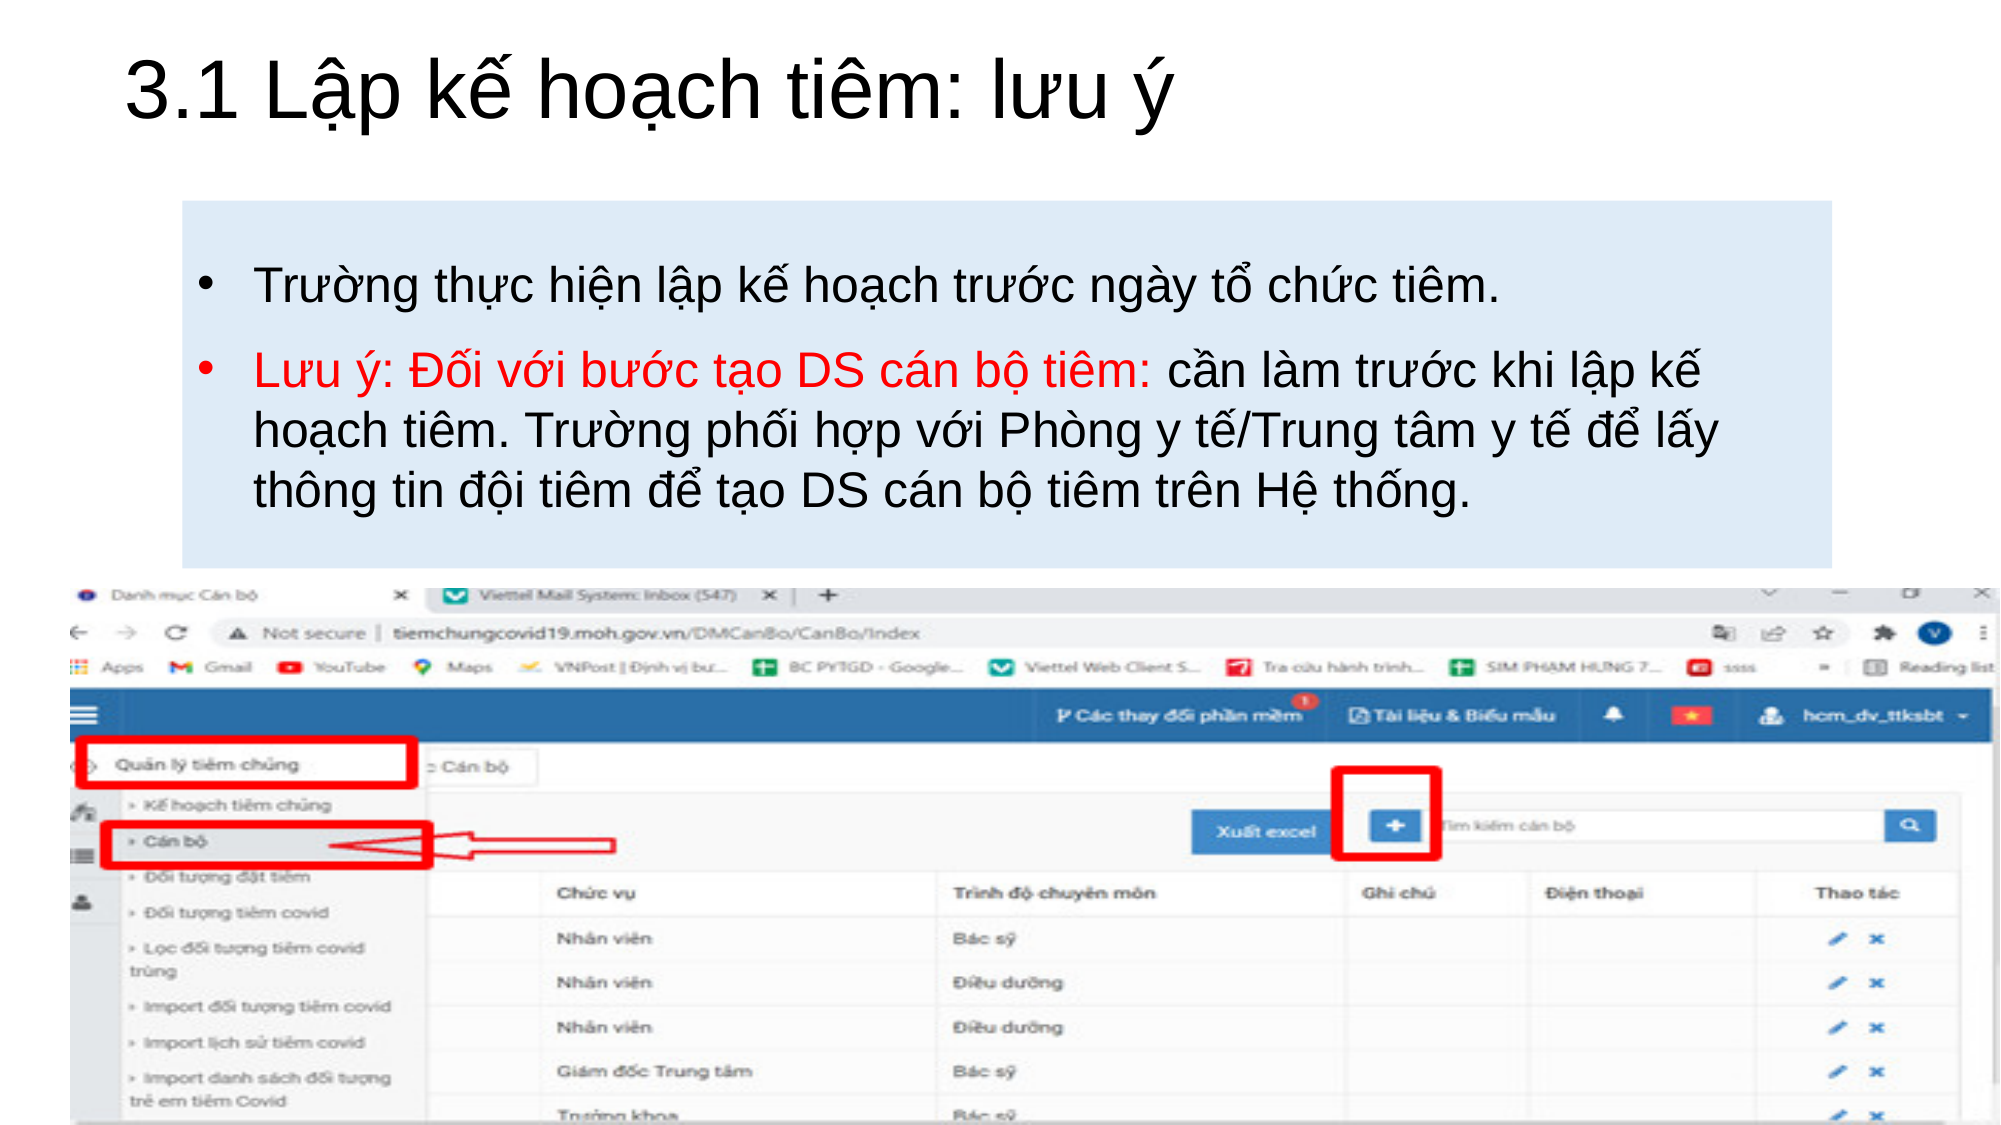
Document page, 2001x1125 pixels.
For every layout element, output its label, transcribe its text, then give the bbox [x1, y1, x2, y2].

title 3.1 Lập kế hoạch tiêm: lưu ý [109, 0, 2000, 201]
picture [70, 588, 2000, 1125]
text_box Trường thực hiện lập kế hoạch trước ngày tổ chức tiêm. Lưu ý: Đối với bước tạo DS cán bộ tiêm: cần làm trước khi lập kế hoạch tiêm. Trường phối hợp với Phòng y tế/Trung tâm y tế để lấy thông tin đội tiêm để tạo DS cán bộ tiêm trên Hệ thống. [181, 200, 1833, 569]
